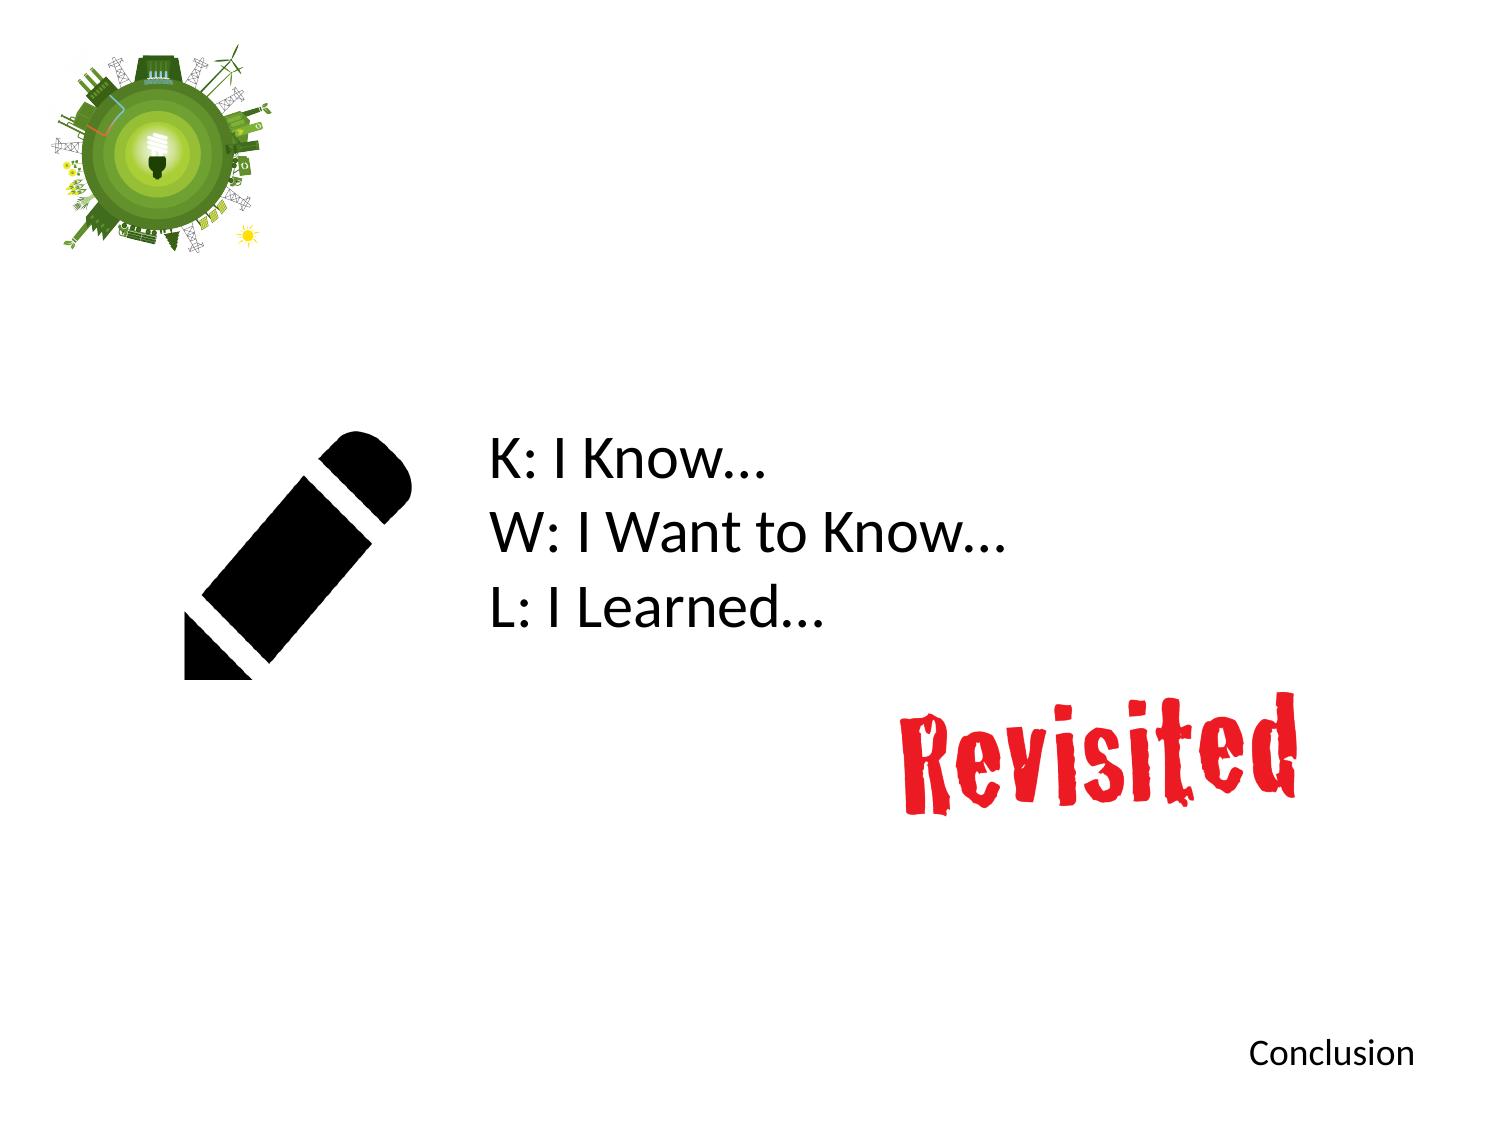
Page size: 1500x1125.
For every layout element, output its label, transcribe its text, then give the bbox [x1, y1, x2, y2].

title K: I Know… W: I Want to Know… L: I Learned… [474, 407, 1388, 649]
picture [167, 407, 440, 680]
picture [895, 663, 1306, 867]
picture [42, 44, 272, 263]
text_box Conclusion [750, 1020, 1431, 1081]
